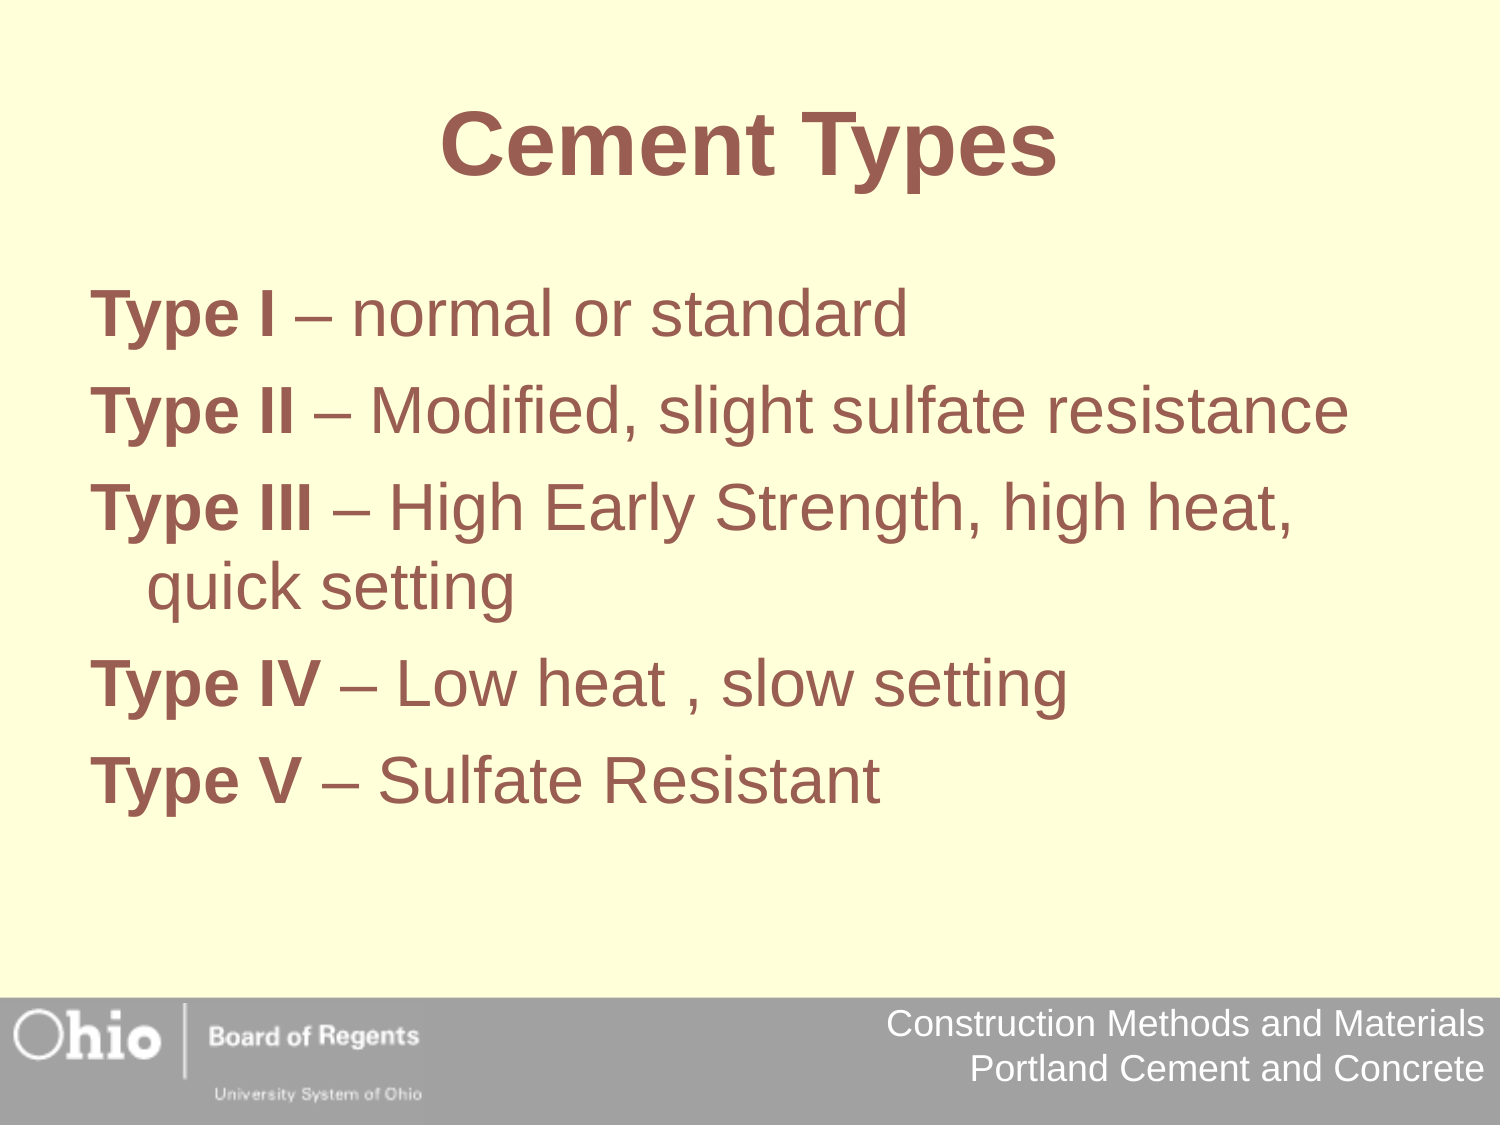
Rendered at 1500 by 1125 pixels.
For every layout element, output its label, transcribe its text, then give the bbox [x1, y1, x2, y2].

title Cement Types [74, 20, 1425, 257]
list Type I – normal or standard Type II – Modified, slight sulfate resistance Type III – High Early Strength, high heat, quick setting Type IV – Low heat , slow setting Type V – Sulfate Resistant [74, 262, 1425, 925]
picture [0, 1003, 425, 1125]
